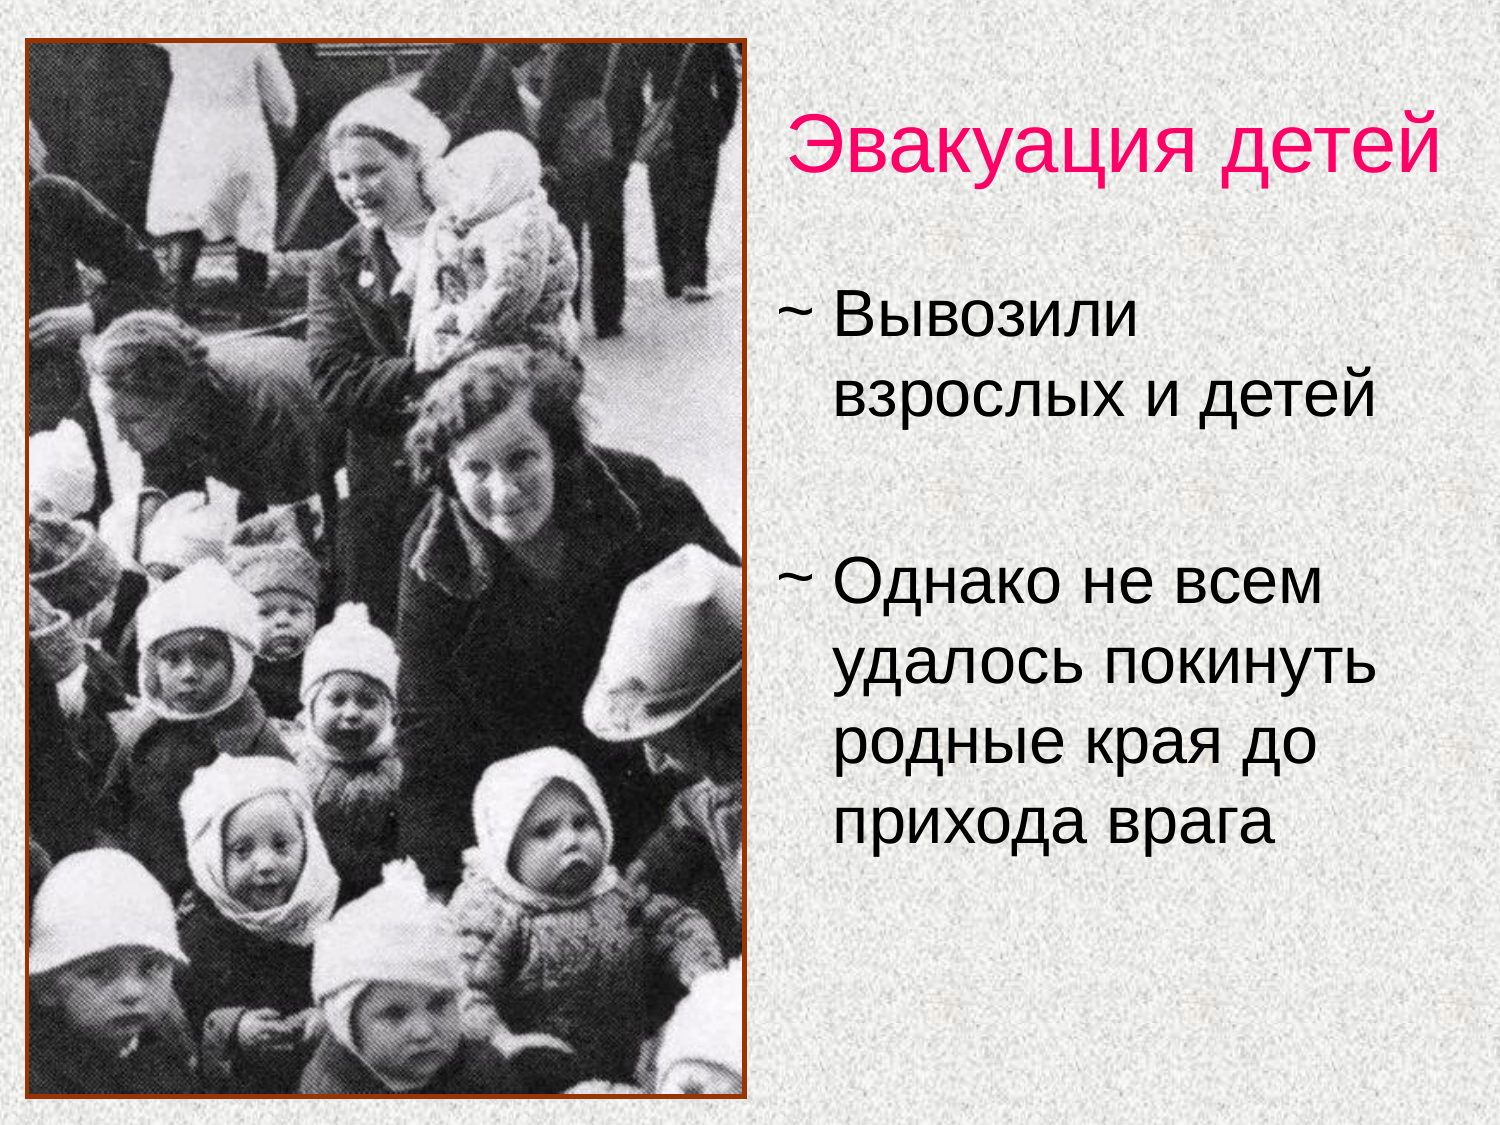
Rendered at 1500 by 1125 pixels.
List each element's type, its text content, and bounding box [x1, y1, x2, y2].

list Вывозили взрослых и детей Однако не всем удалось покинуть родные края до прихода врага [761, 262, 1425, 1005]
title Эвакуация детей [750, 45, 1459, 233]
picture [0, 0, 1500, 1125]
